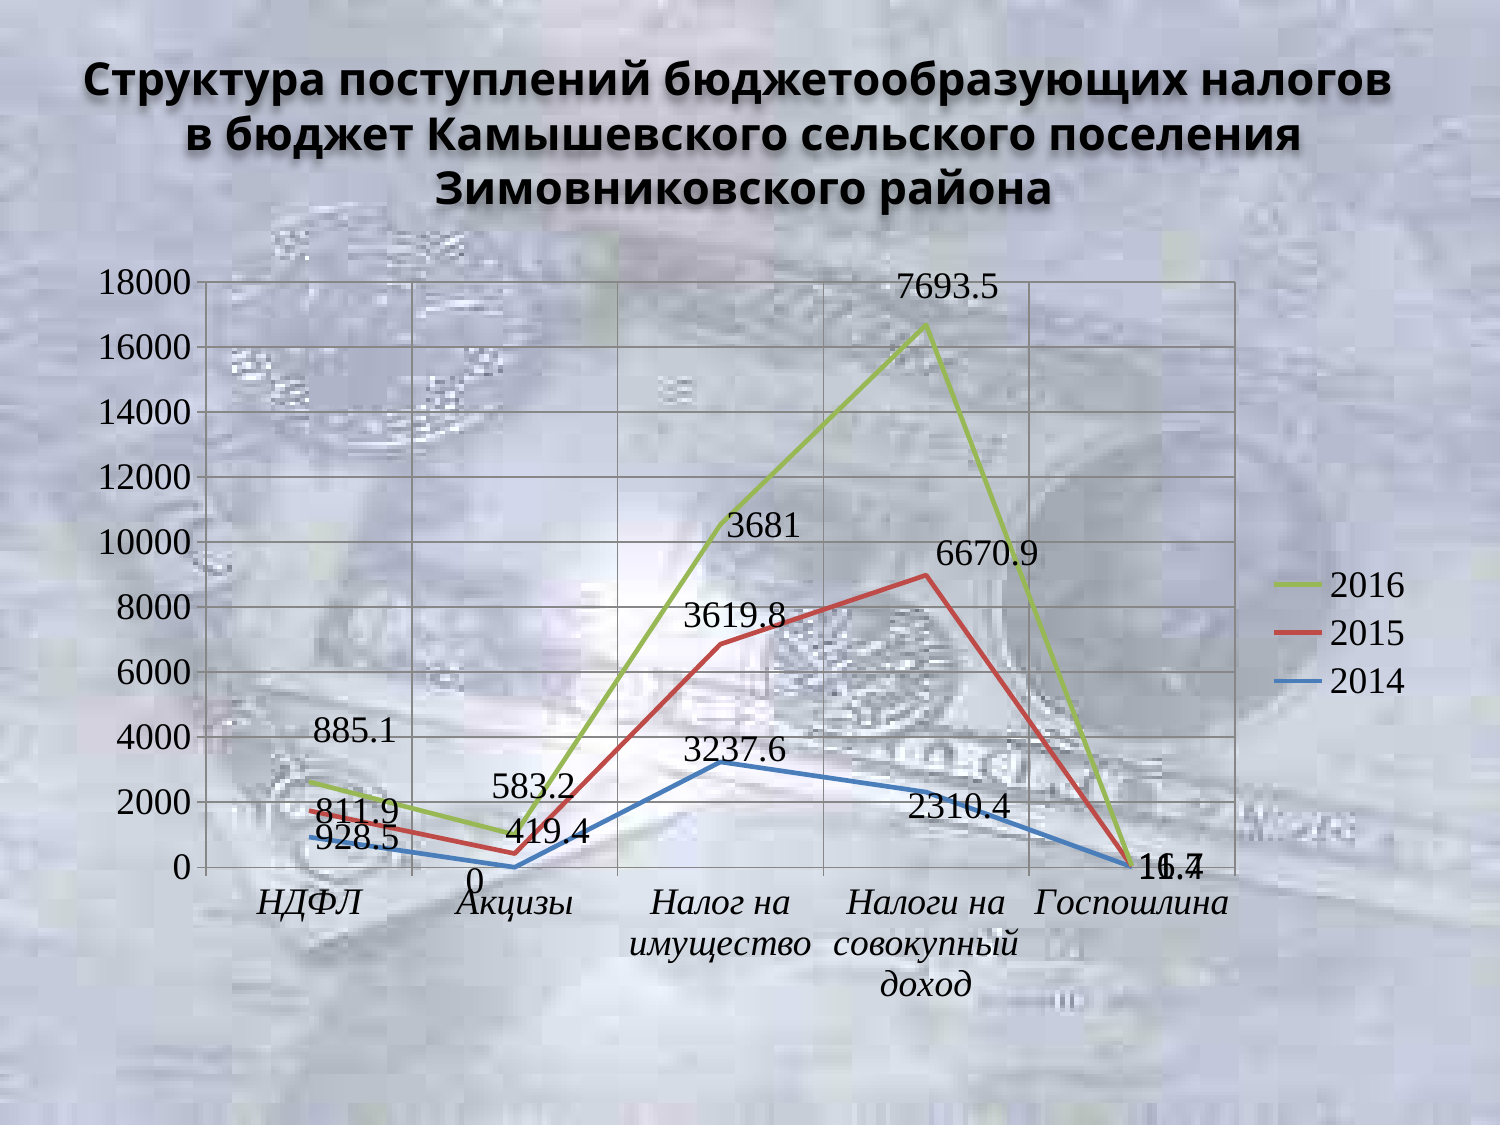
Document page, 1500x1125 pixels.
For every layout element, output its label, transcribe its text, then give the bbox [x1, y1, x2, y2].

title Структура поступлений бюджетообразующих налогов в бюджет Камышевского сельского поселения Зимовниковского района [35, 23, 1454, 241]
picture [0, 0, 1500, 1125]
chart [70, 245, 1430, 1020]
